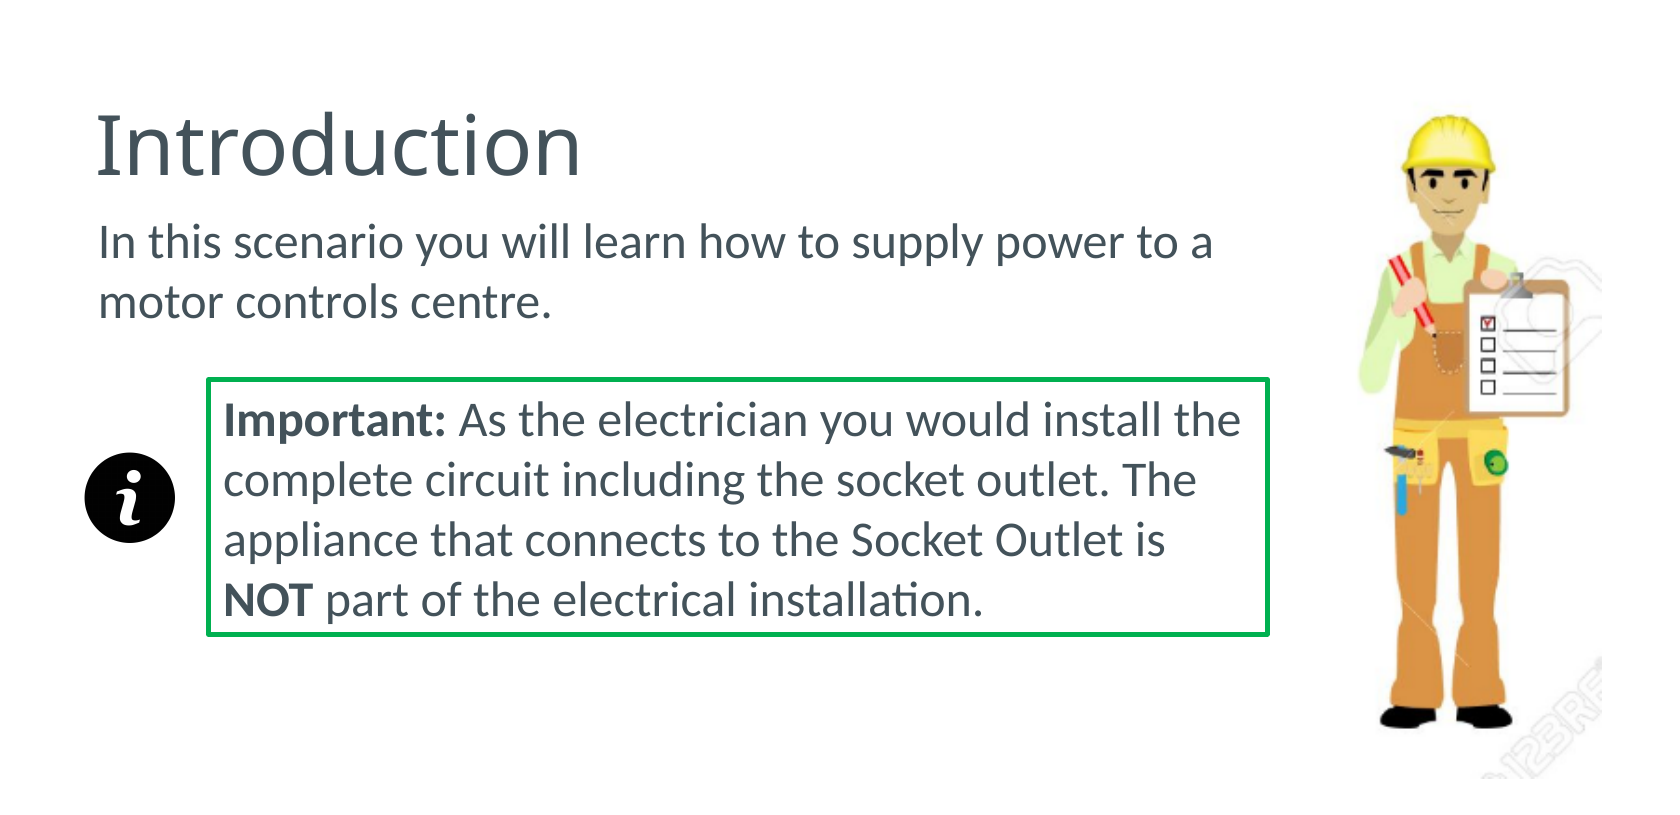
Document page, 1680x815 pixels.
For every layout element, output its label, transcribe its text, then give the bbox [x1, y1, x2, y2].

picture [80, 448, 181, 549]
text_box Important: As the electrician you would install the complete circuit including the socket outlet. The appliance that connects to the Socket Outlet is NOT part of the electrical installation. [208, 379, 1268, 635]
picture [1321, 80, 1602, 780]
text_box Introduction [80, 43, 1331, 201]
text_box In this scenario you will learn how to supply power to a motor controls centre. [83, 201, 1284, 396]
